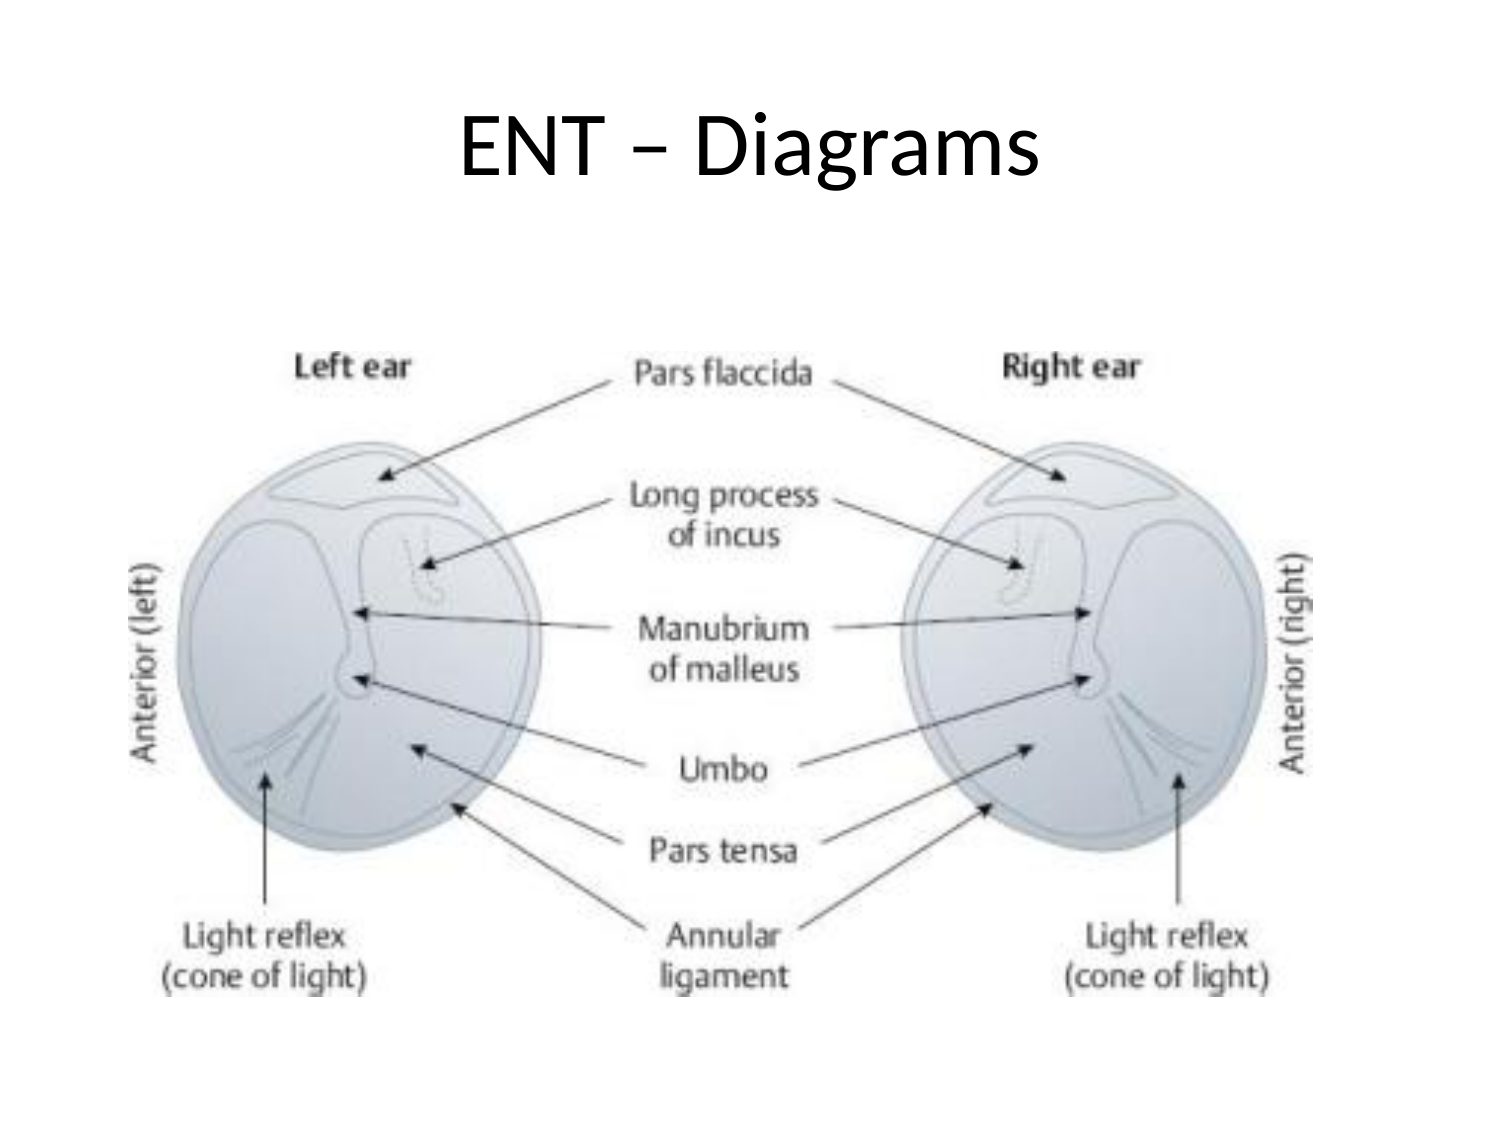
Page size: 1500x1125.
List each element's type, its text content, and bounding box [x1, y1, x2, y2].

title ENT – Diagrams [75, 45, 1425, 233]
picture [128, 351, 1313, 997]
